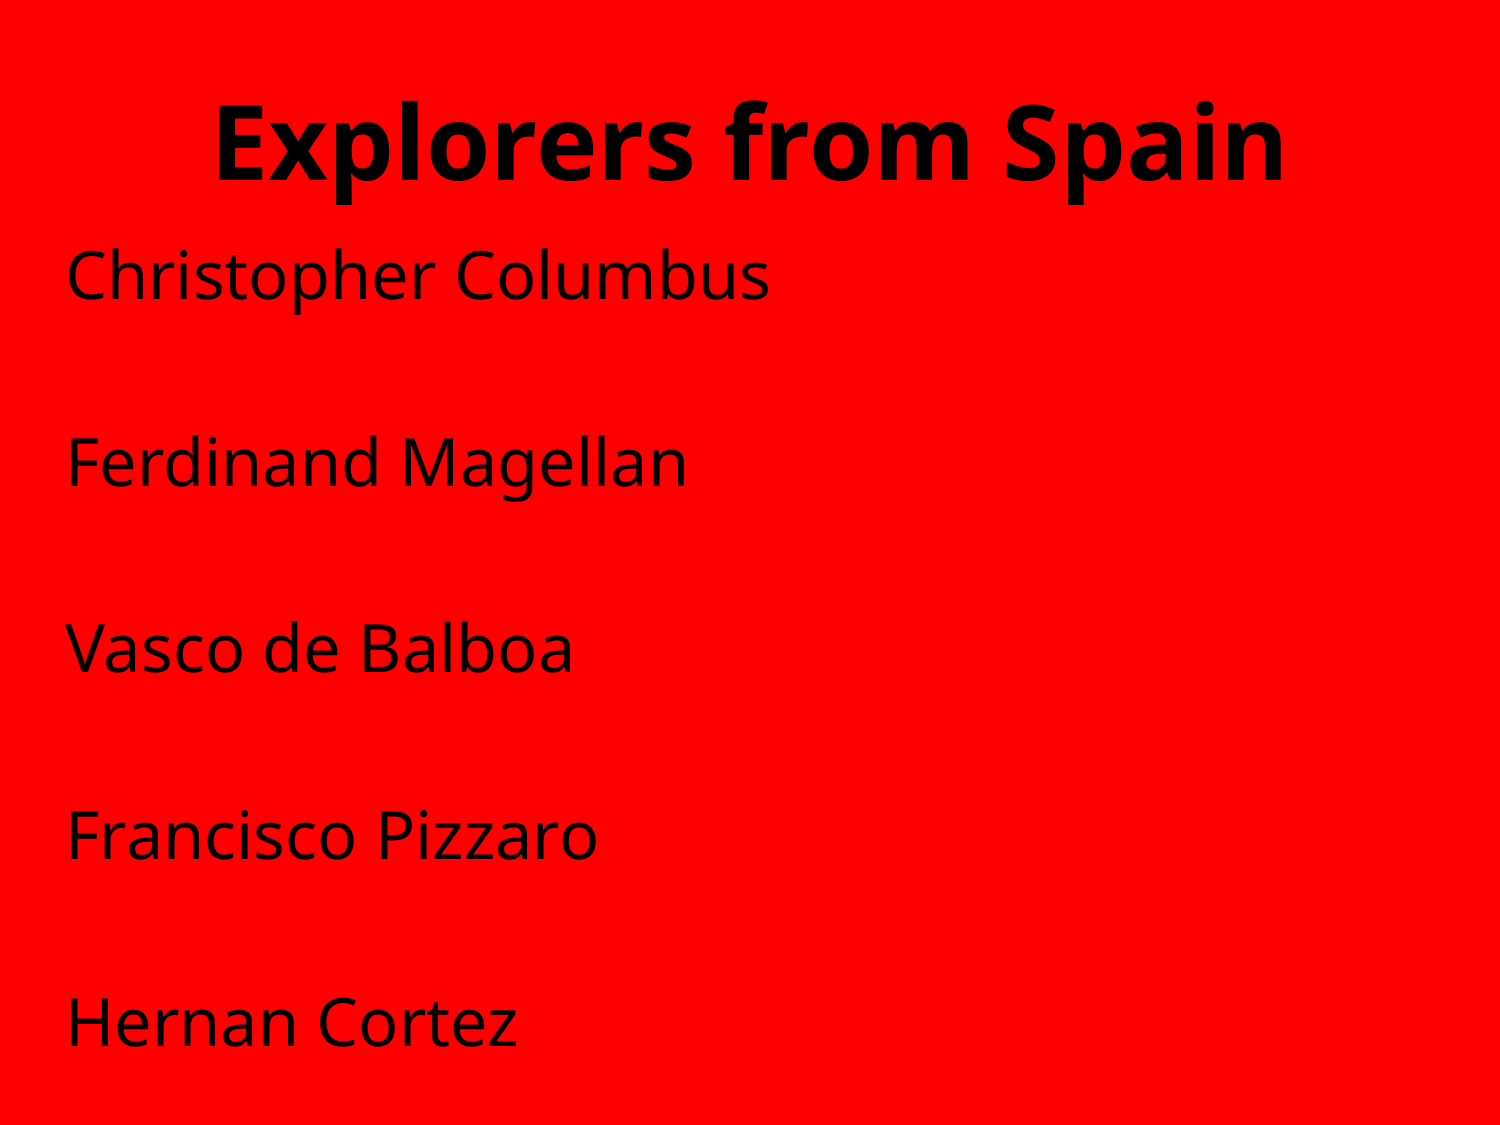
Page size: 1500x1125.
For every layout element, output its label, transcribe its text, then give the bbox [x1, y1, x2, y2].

list Christopher Columbus Ferdinand Magellan Vasco de Balboa Francisco Pizzaro Hernan Cortez [50, 224, 1450, 1100]
title Explorers from Spain [75, 45, 1425, 224]
